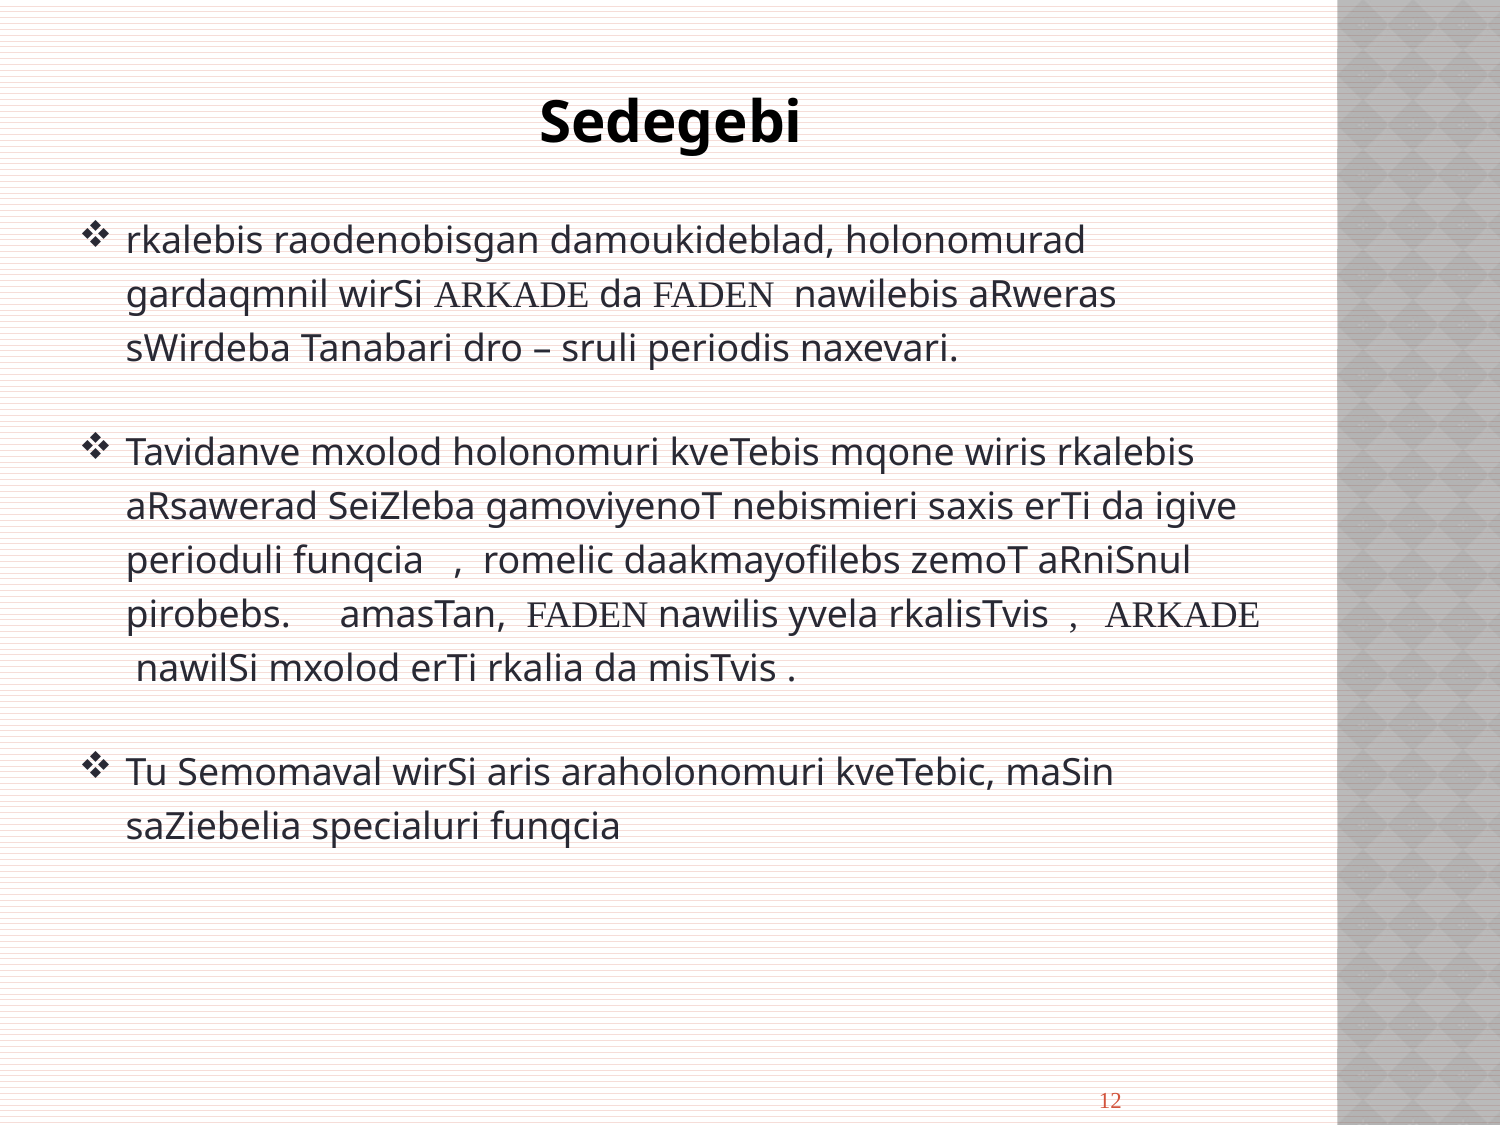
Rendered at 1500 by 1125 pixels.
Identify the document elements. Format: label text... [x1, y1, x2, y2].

text_box Sedegebi [157, 76, 1184, 166]
slide_number 12 [1025, 1075, 1122, 1113]
text_box [149, 894, 1241, 959]
